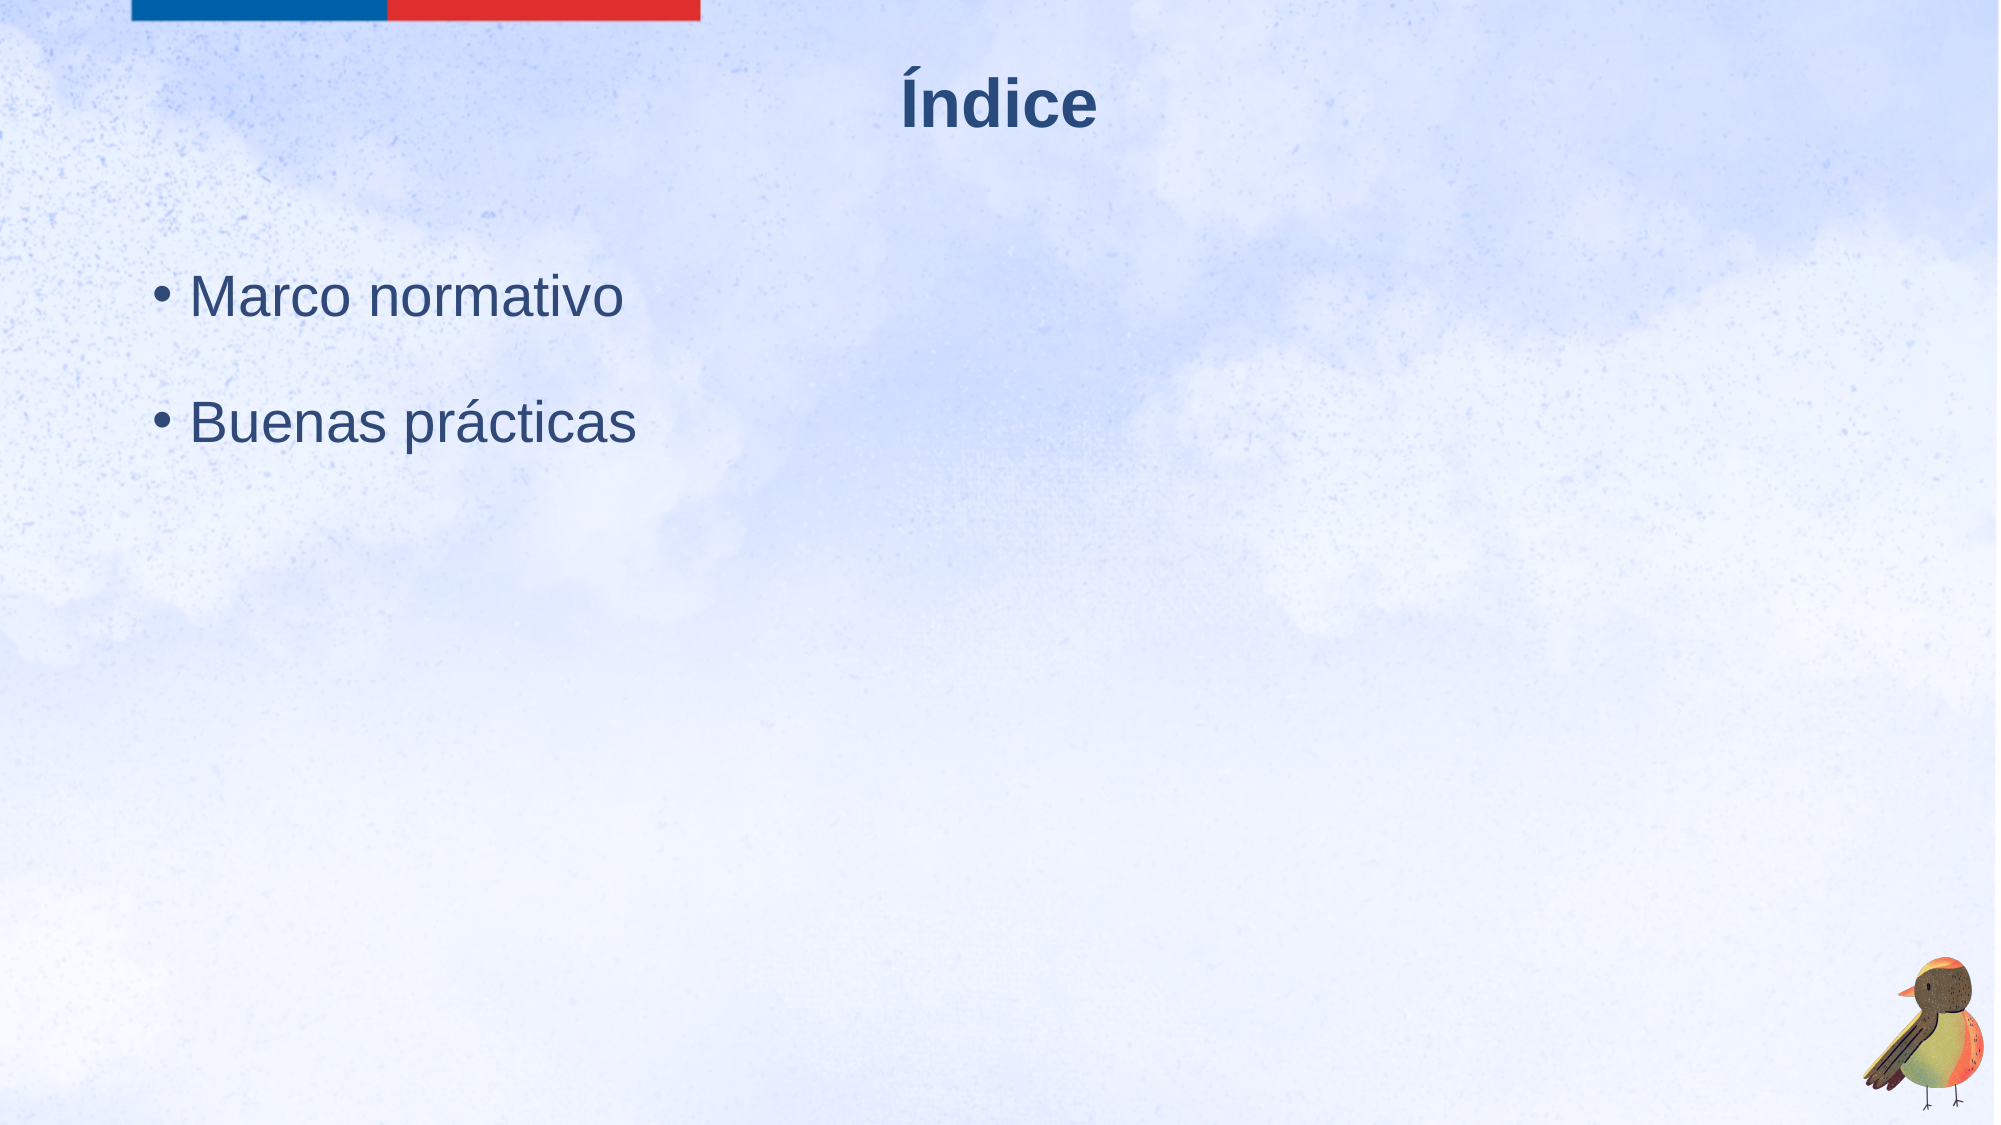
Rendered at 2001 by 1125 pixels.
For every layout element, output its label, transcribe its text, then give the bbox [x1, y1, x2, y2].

title Índice [137, 42, 1863, 170]
picture [0, 0, 2001, 1125]
list Marco normativo Buenas prácticas [137, 216, 1863, 1012]
